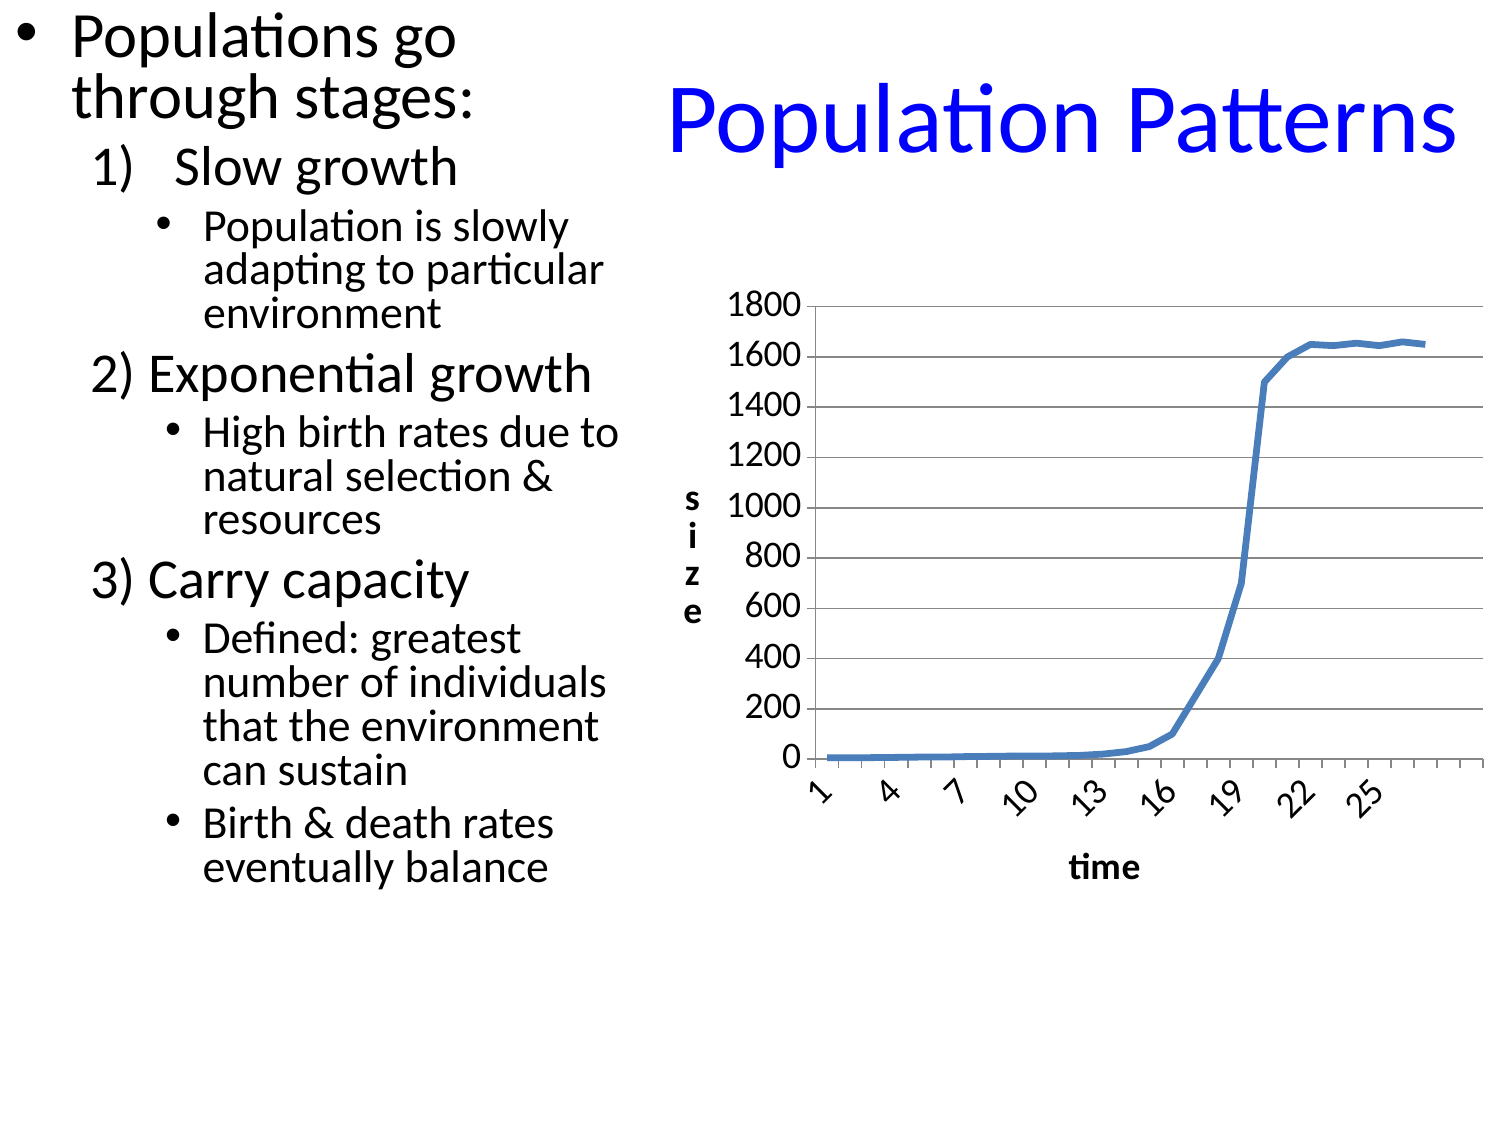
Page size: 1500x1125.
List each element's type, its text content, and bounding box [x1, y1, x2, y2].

title Population Patterns [650, 0, 1500, 225]
chart [649, 274, 1500, 926]
list Populations go through stages: Slow growth Population is slowly adapting to particular environment 2) Exponential growth High birth rates due to natural selection & resources 3) Carry capacity Defined: greatest number of individuals that the environment can sustain Birth & death rates eventually balance [0, 0, 650, 1125]
